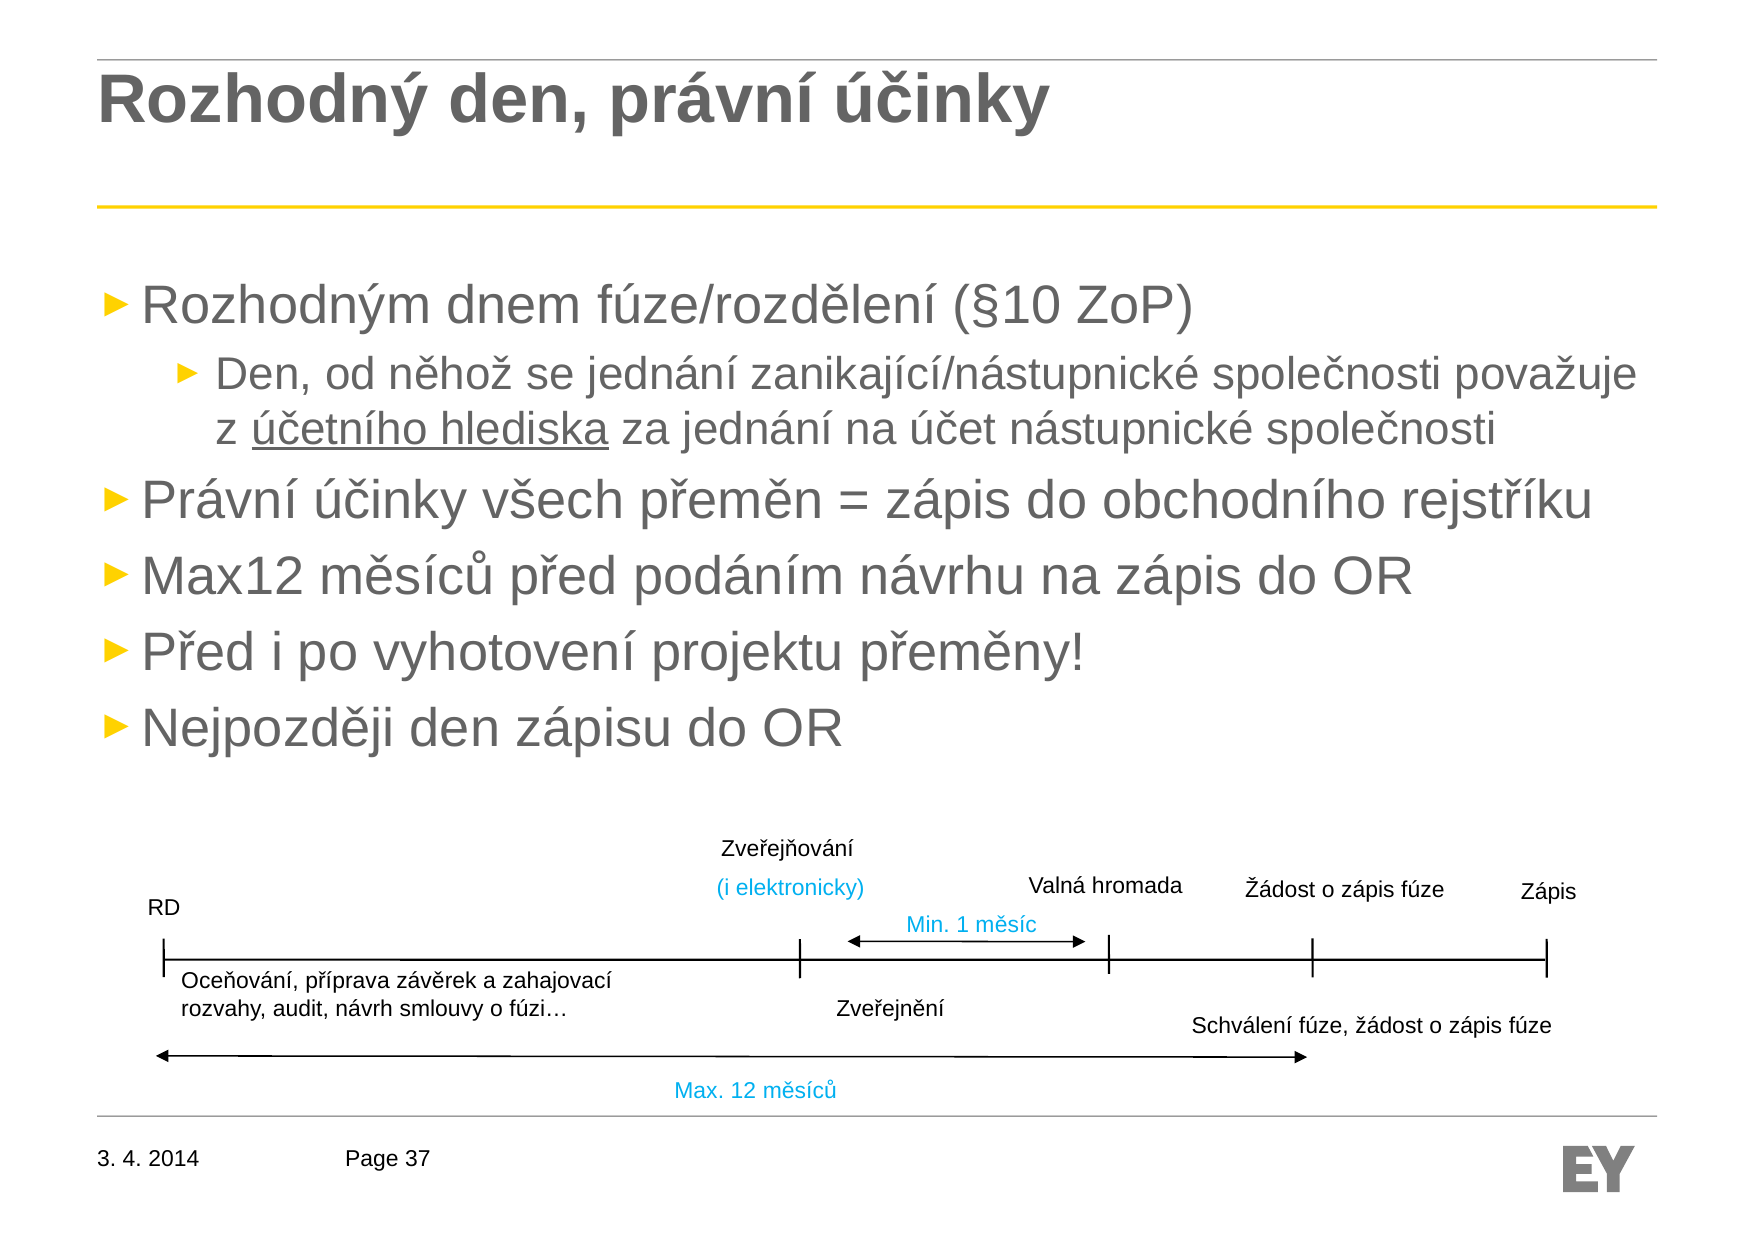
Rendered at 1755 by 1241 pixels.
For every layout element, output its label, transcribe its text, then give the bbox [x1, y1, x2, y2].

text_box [132, 825, 1622, 1047]
text_box Max. 12 měsíců [473, 1067, 1039, 1111]
list Rozhodným dnem fúze/rozdělení (§10 ZoP) Den, od něhož se jednání zanikající/nástupnické společnosti považuje z účetního hlediska za jednání na účet nástupnické společnosti Právní účinky všech přeměn = zápis do obchodního rejstříku Max12 měsíců před podáním návrhu na zápis do OR Před i po vyhotovení projektu přeměny! Nejpozději den zápisu do OR [96, 269, 1656, 1110]
title Rozhodný den, právní účinky [96, 59, 1658, 202]
slide_number 3. 4. 2014 [96, 1143, 319, 1184]
